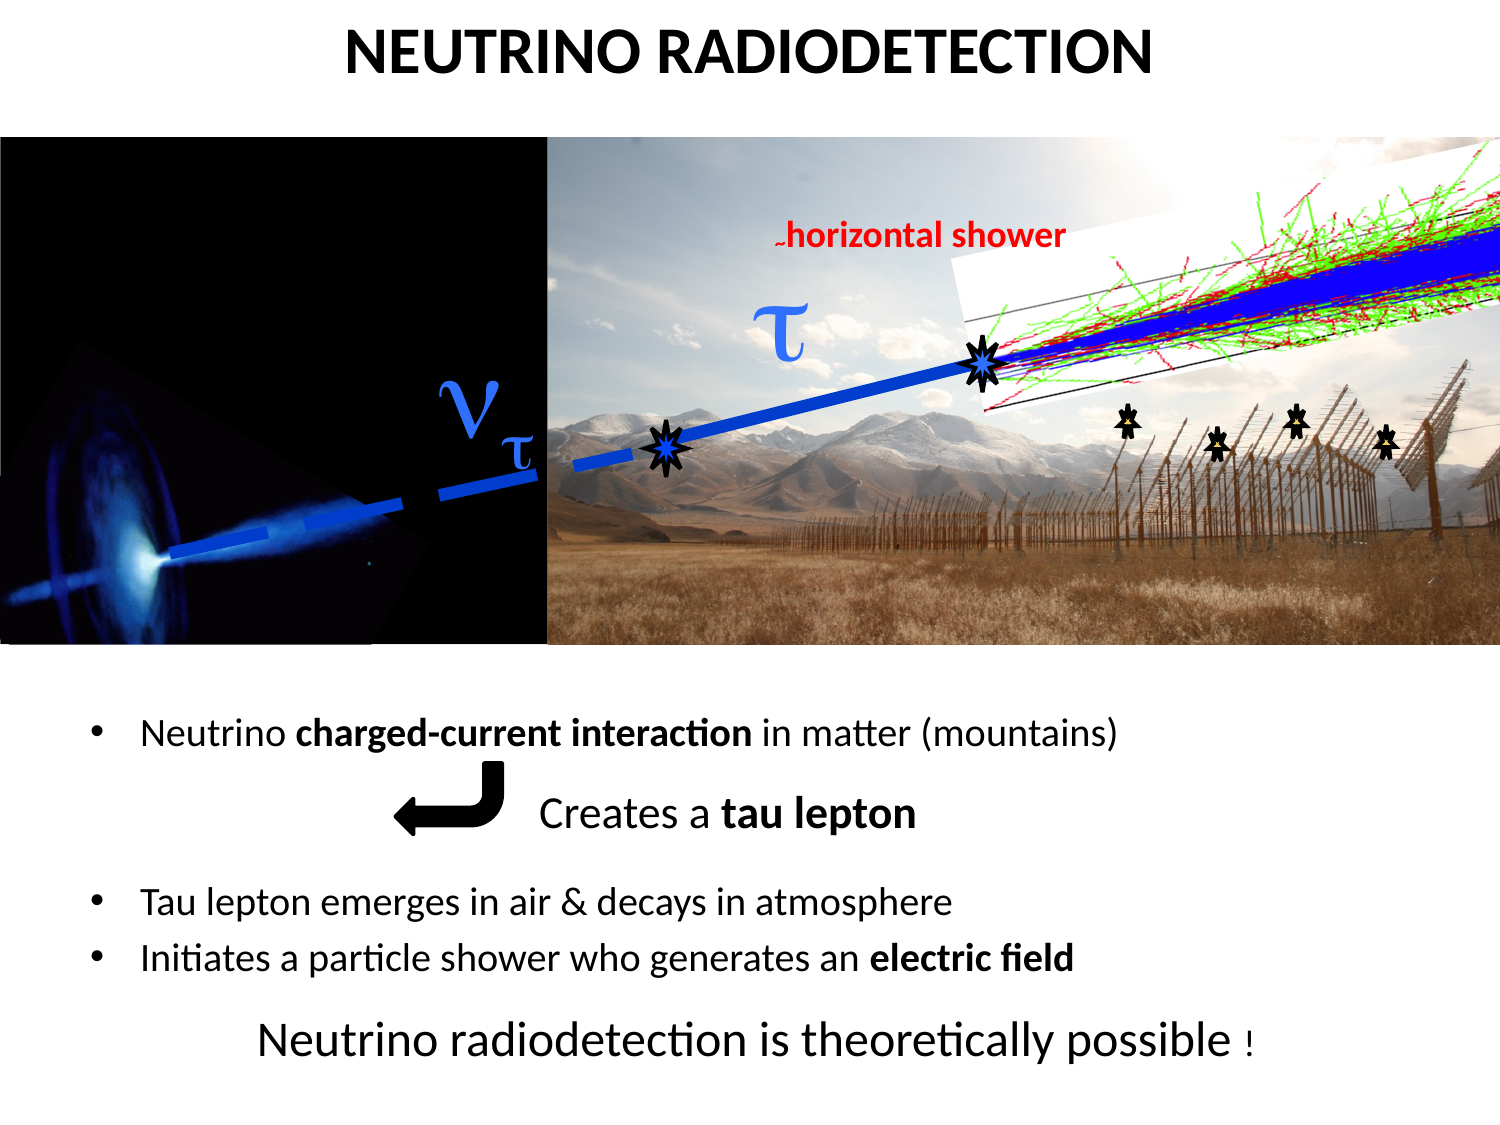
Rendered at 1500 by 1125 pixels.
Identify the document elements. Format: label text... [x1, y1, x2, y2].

text_box Neutrino radiodetection is theoretically possible ! [242, 999, 1365, 1075]
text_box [663, 237, 983, 442]
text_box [0, 136, 548, 901]
text_box Creates a tau lepton [554, 775, 1093, 846]
picture [547, 136, 1500, 645]
text_box NEUTRINO RADIODETECTION [0, 0, 1500, 95]
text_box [754, 195, 1500, 358]
list Neutrino charged-current interaction in matter (mountains) Tau lepton emerges in air & decays in atmosphere Initiates a particle shower who generates an electric field [75, 699, 1425, 988]
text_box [169, 325, 633, 554]
